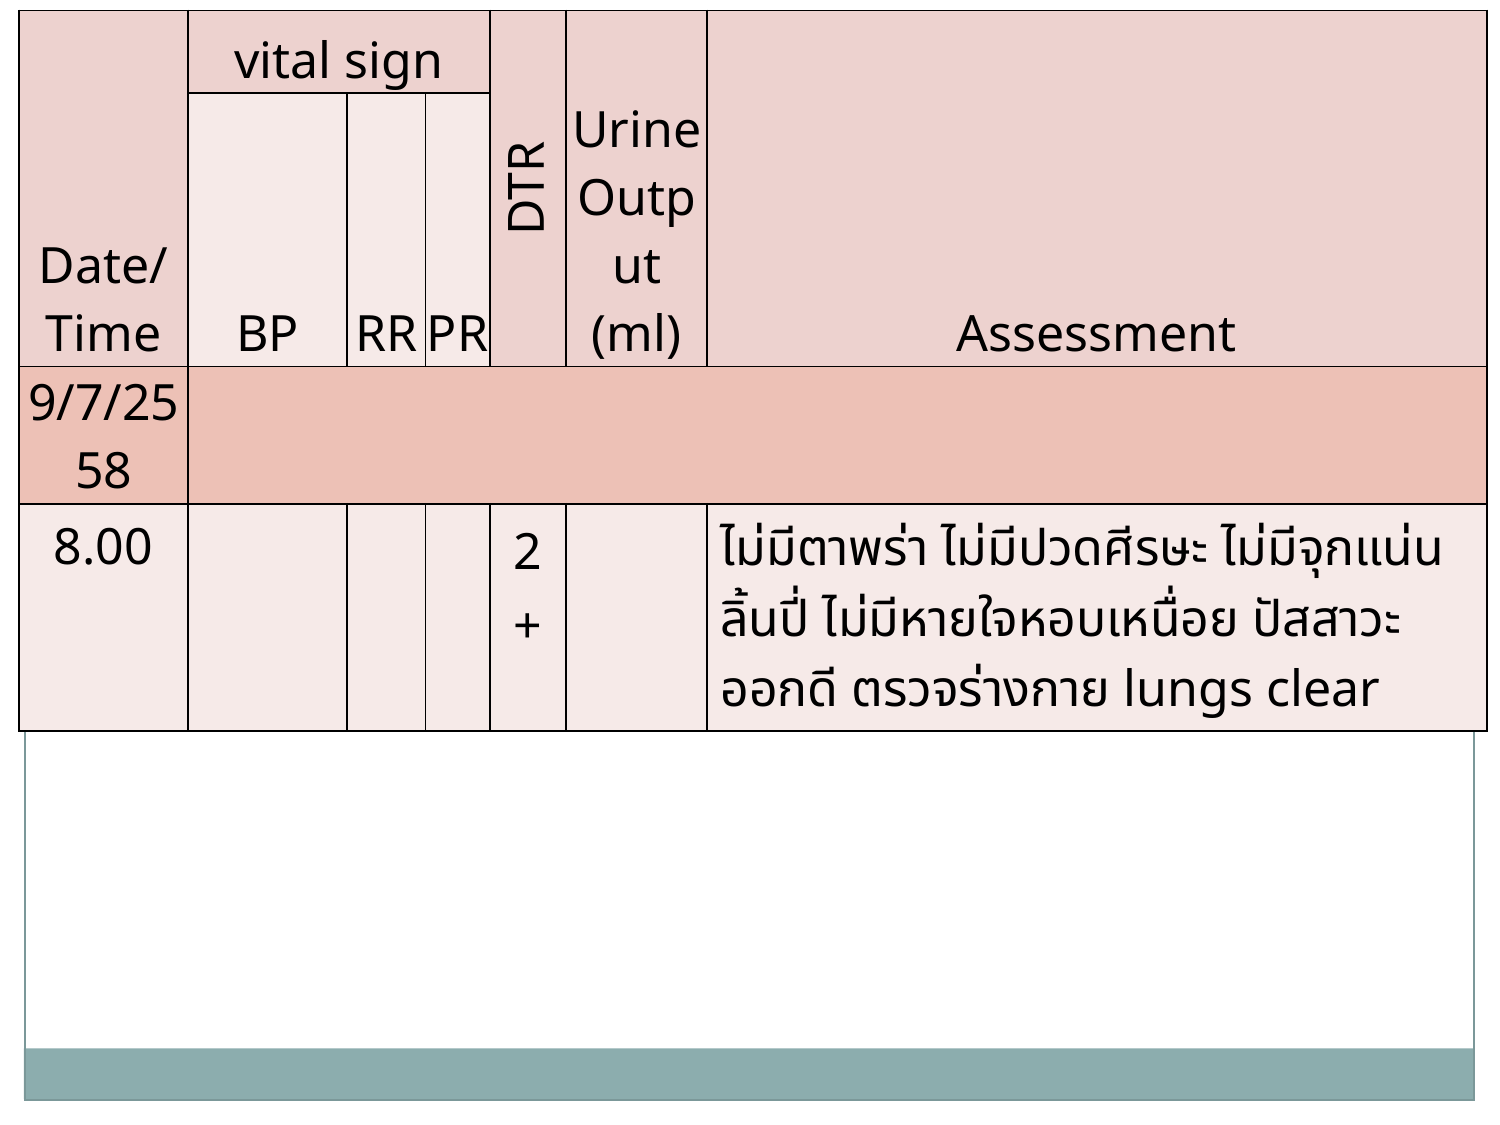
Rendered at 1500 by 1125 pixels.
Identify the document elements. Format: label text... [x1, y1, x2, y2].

table_cell [567, 505, 706, 730]
table_header Date/ Time [20, 11, 187, 366]
table_header vital sign [189, 11, 489, 92]
table_header Urine Output (ml) [567, 11, 706, 366]
table_header DTR [491, 11, 565, 366]
table_cell BP [189, 94, 346, 366]
table_cell RR [348, 94, 425, 366]
table_cell 2+ [491, 505, 565, 730]
table_cell ไม่มีตาพร่า ไม่มีปวดศีรษะ ไม่มีจุกแน่นลิ้นปี่ ไม่มีหายใจหอบเหนื่อย ปัสสาวะออกดี ตรวจร่างกาย lungs clear [708, 505, 1486, 730]
table_cell [426, 505, 489, 730]
table_cell PR [426, 94, 489, 366]
table_header Assessment [708, 11, 1486, 366]
table_cell 9/7/2558 [20, 367, 187, 503]
table_cell [348, 505, 425, 730]
table_cell [189, 367, 1486, 503]
table_cell [189, 505, 346, 730]
table_cell 8.00 [20, 505, 187, 730]
